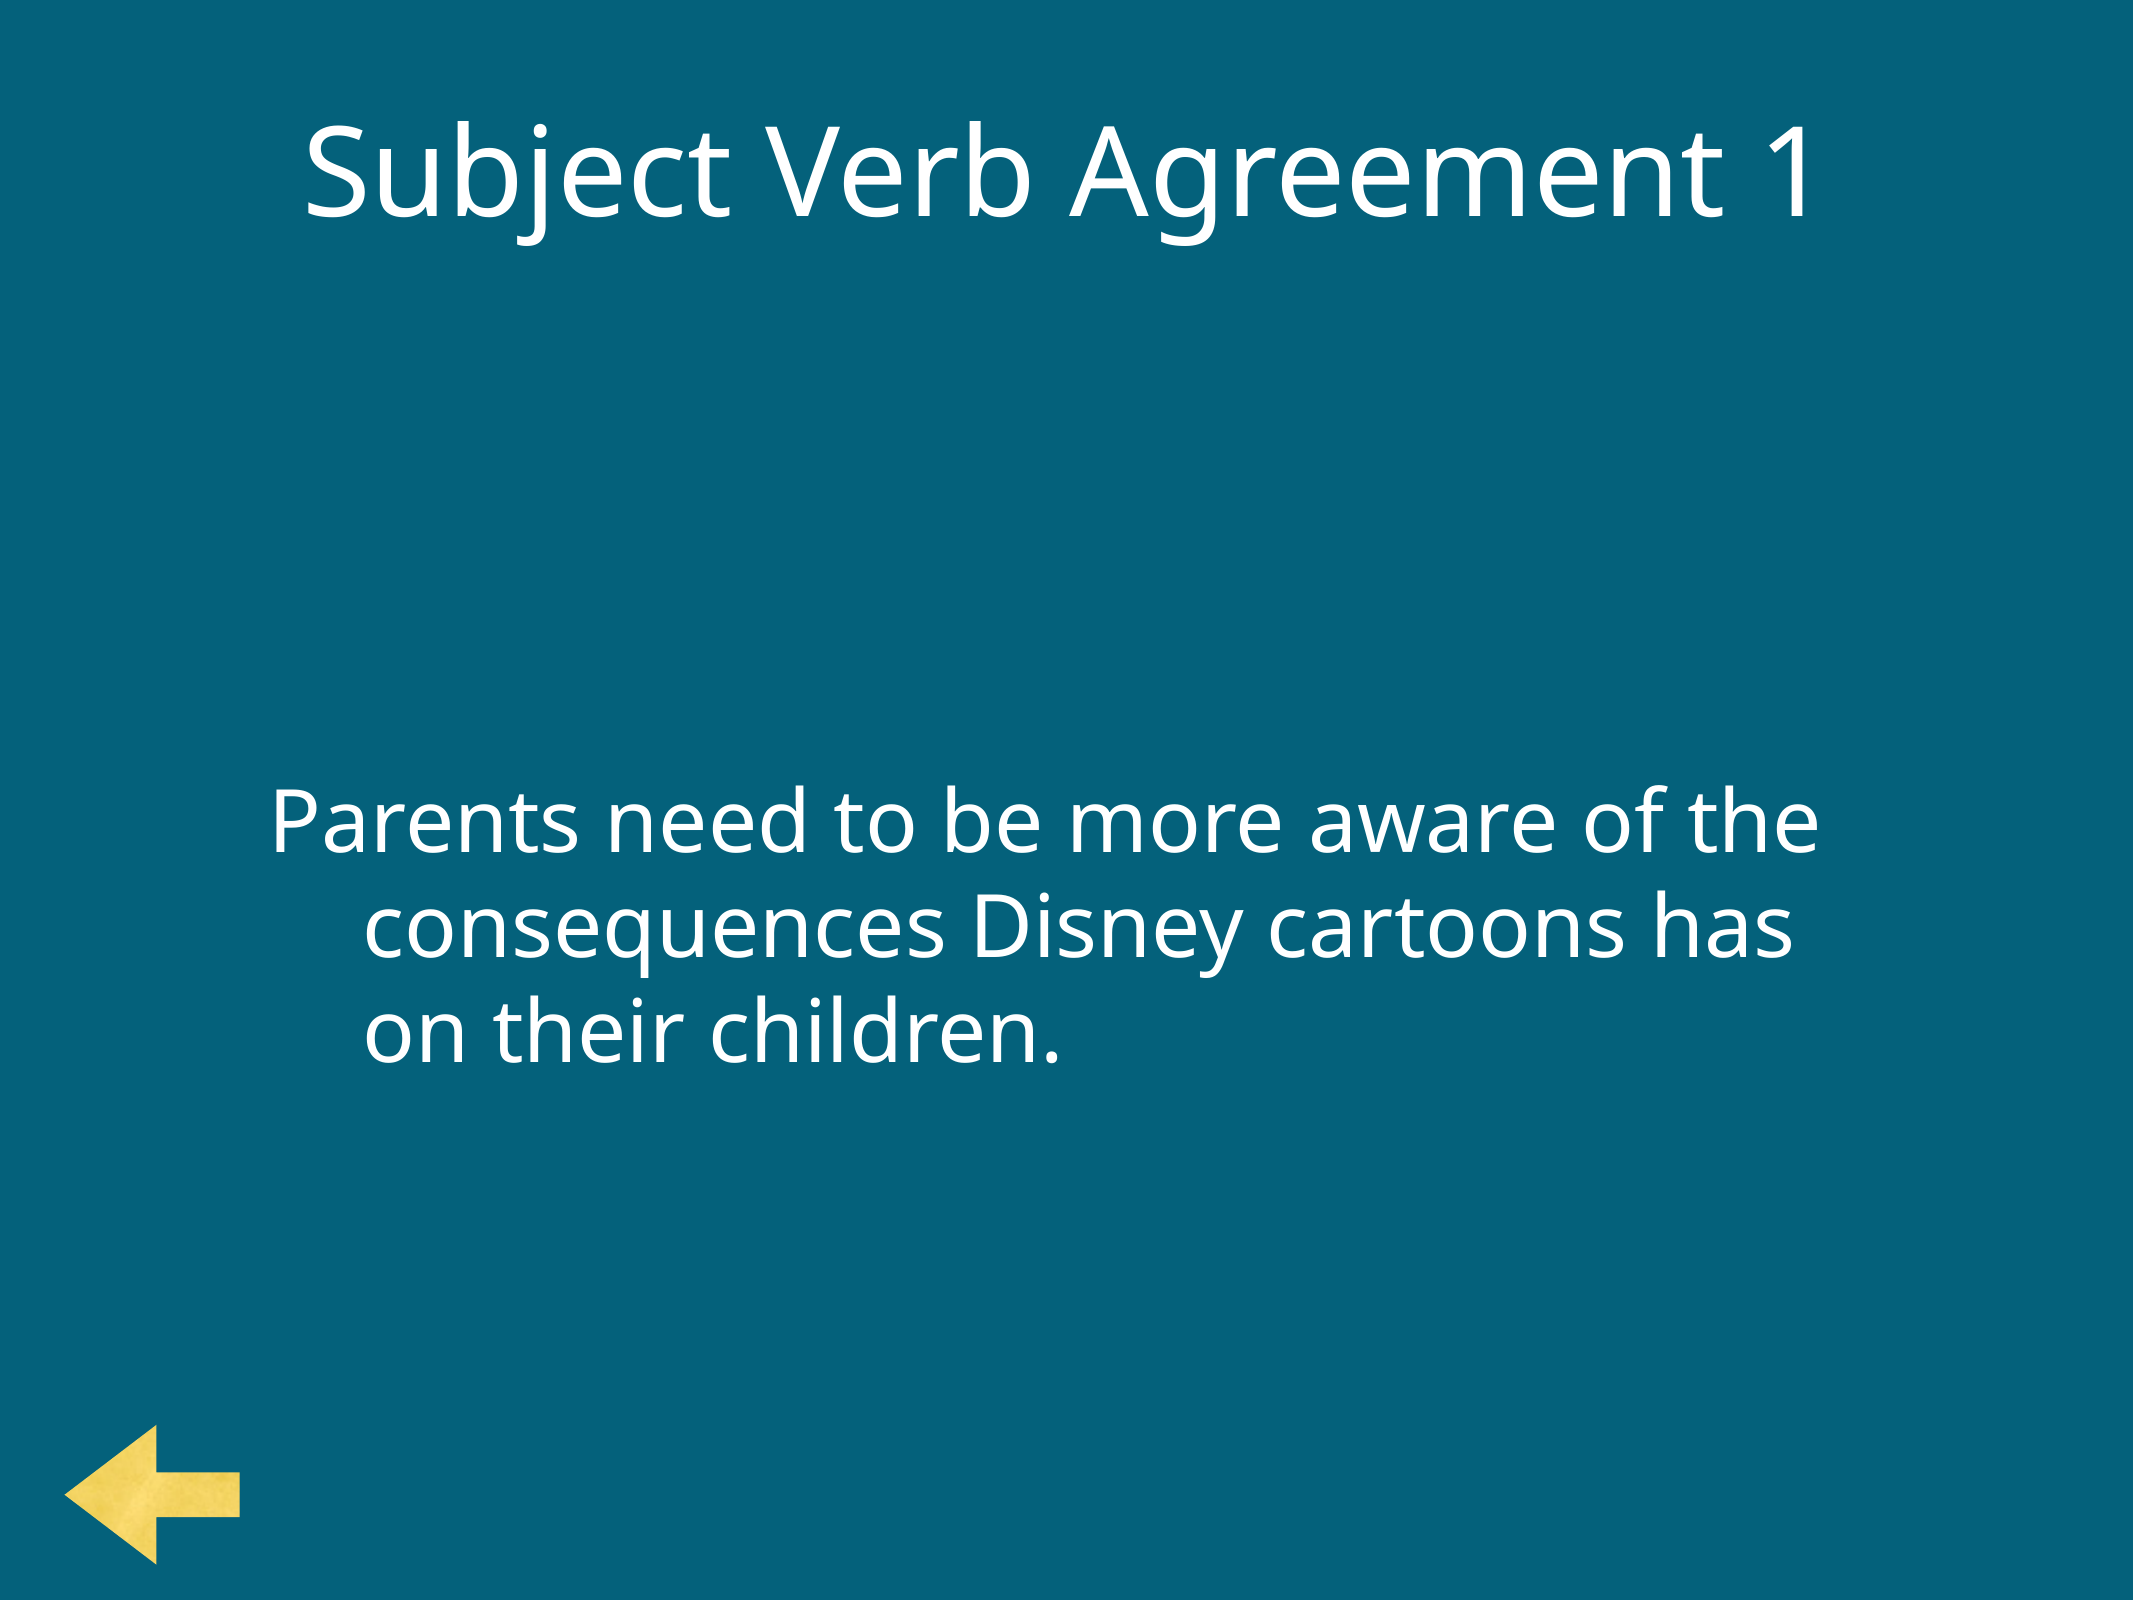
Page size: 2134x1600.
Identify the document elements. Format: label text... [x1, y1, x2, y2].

text_box [64, 1424, 240, 1565]
list Parents need to be more aware of the consequences Disney cartoons has on their children. [207, 453, 1926, 1393]
title Subject Verb Agreement 1 [207, 41, 1926, 443]
